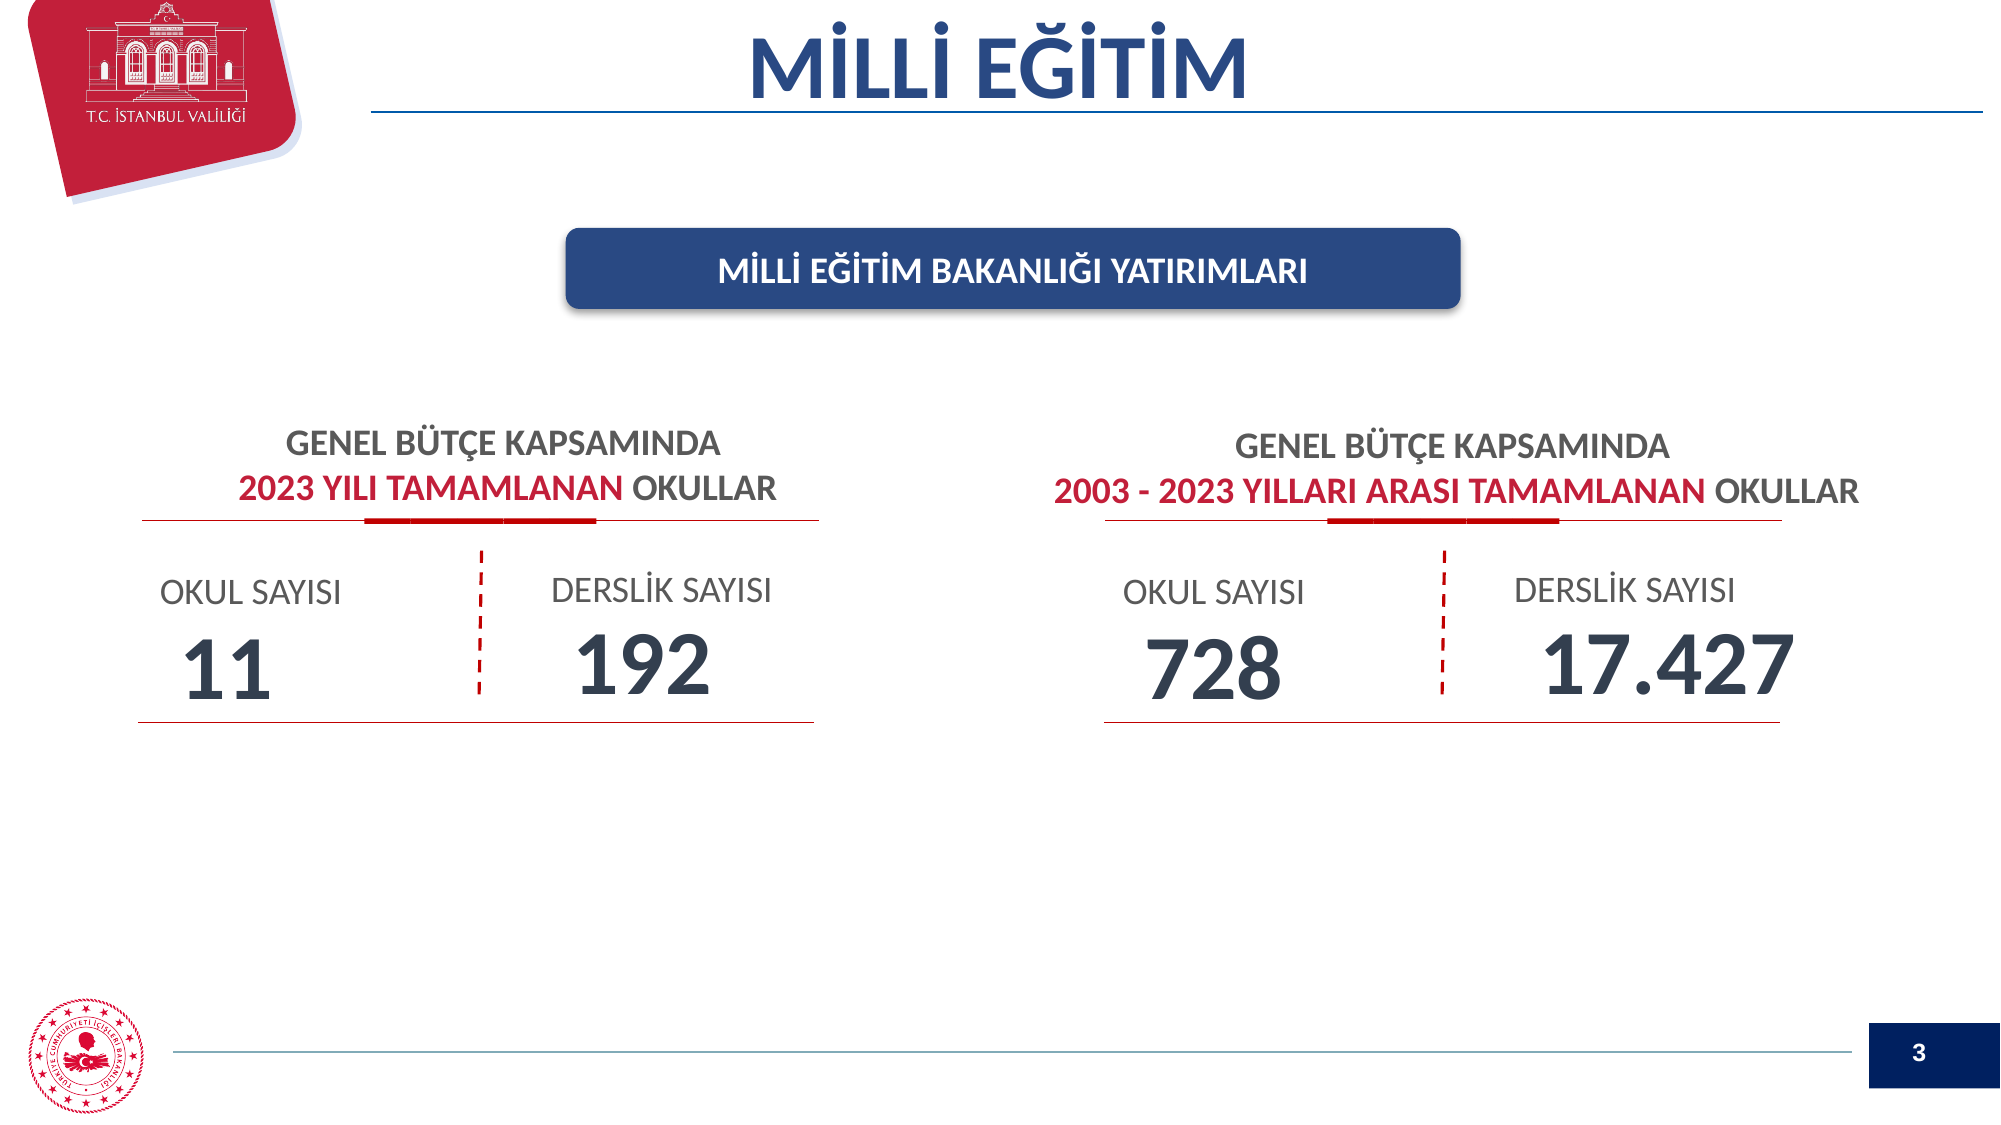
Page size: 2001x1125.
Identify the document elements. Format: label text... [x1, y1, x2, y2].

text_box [90, 410, 1881, 727]
picture [21, 991, 151, 1121]
text_box MİLLİ EĞİTİM BAKANLIĞI YATIRIMLARI [564, 226, 1462, 310]
text_box MİLLİ EĞİTİM [194, 0, 1805, 125]
picture [70, 0, 264, 134]
